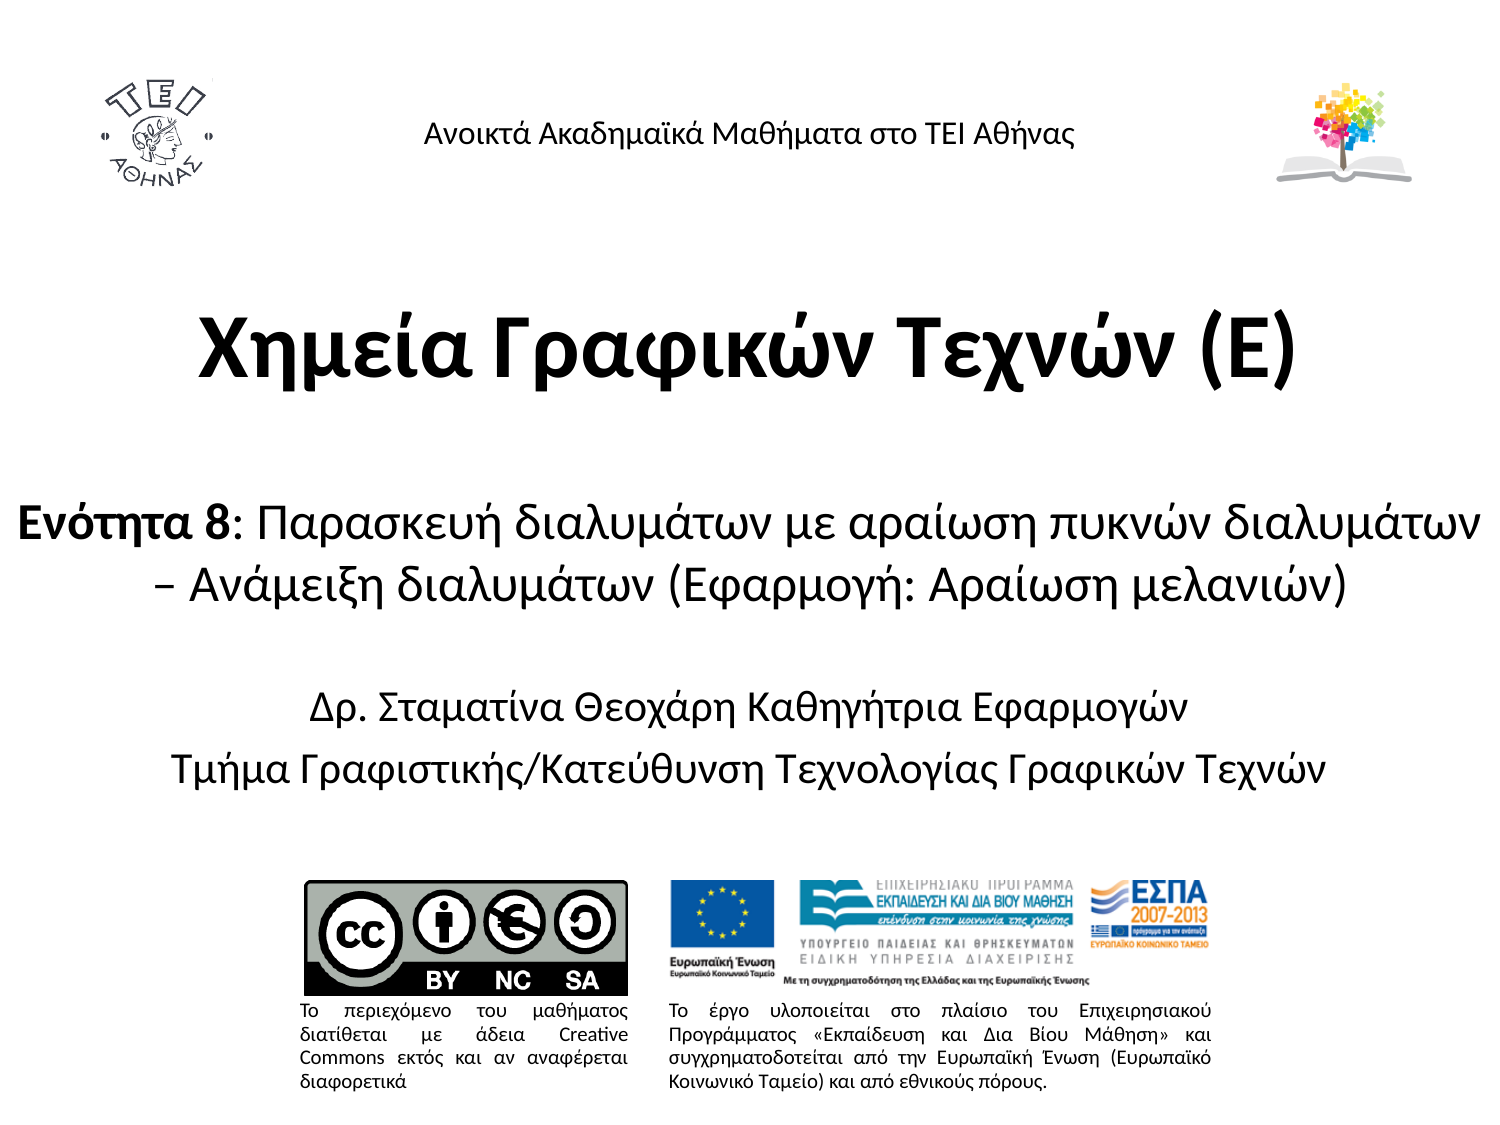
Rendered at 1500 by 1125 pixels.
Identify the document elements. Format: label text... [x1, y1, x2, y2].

picture [663, 880, 1214, 996]
title Χημεία Γραφικών Τεχνών (Ε) [112, 219, 1388, 461]
subtitle Ενότητα 8: Παρασκευή διαλυμάτων με αραίωση πυκνών διαλυμάτων – Ανάμειξη διαλυμάτων (Εφαρμογή: Αραίωση μελανιών) Δρ. Σταματίνα Θεοχάρη Καθηγήτρια Εφαρμογών Τμήμα Γραφιστικής/Κατεύθυνση Τεχνολογίας Γραφικών Τεχνών [0, 479, 1500, 846]
table_header Το έργο υλοποιείται στο πλαίσιο του Επιχειρησιακού Προγράμματος «Εκπαίδευση και Δια Βίου Μάθηση» και συγχρηματοδοτείται από την Ευρωπαϊκή Ένωση (Ευρωπαϊκό Κοινωνικό Ταμείο) και από εθνικούς πόρους. [640, 999, 1223, 1125]
picture [1273, 77, 1414, 185]
picture [303, 880, 628, 996]
picture [100, 77, 213, 193]
table_header Το περιεχόμενο του μαθήματος διατίθεται με άδεια Creative Commons εκτός και αν αναφέρεται διαφορετικά [289, 999, 640, 1125]
text_box Ανοικτά Ακαδημαϊκά Μαθήματα στο ΤΕΙ Αθήνας [217, 103, 1268, 159]
